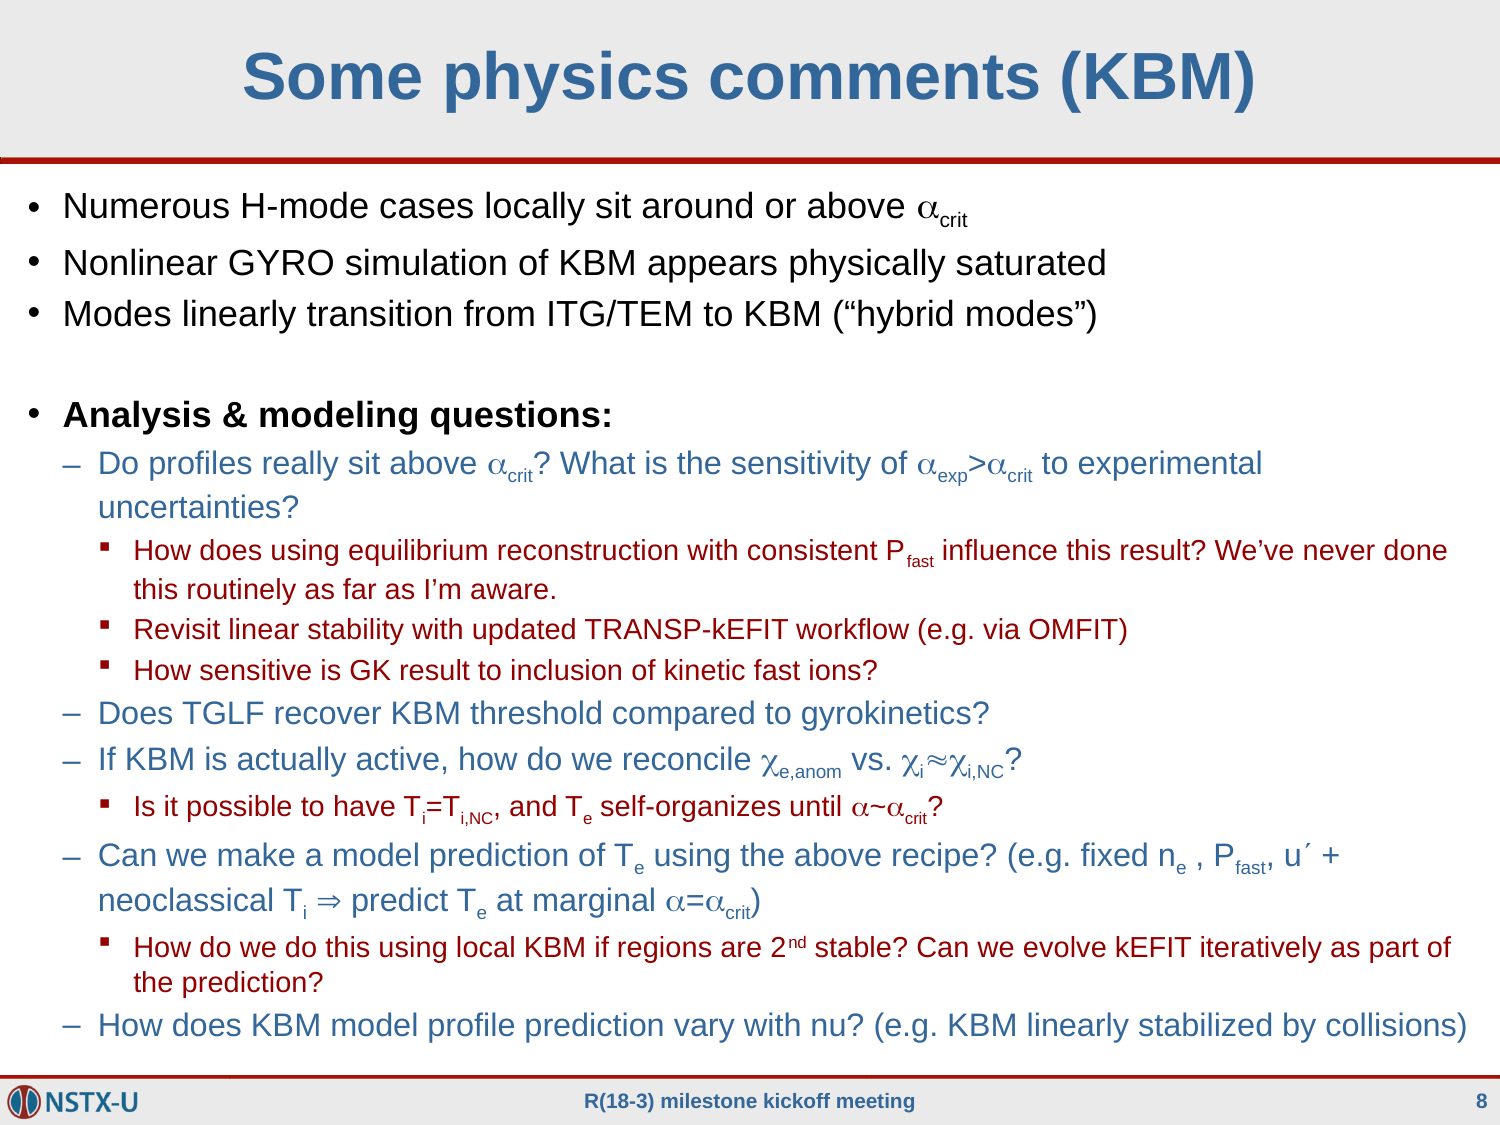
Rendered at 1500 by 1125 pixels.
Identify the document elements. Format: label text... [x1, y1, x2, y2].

picture [0, 158, 1500, 164]
picture [0, 1075, 1500, 1125]
list Numerous H-mode cases locally sit around or above acrit Nonlinear GYRO simulation of KBM appears physically saturated Modes linearly transition from ITG/TEM to KBM (“hybrid modes”) Analysis & modeling questions: Do profiles really sit above acrit? What is the sensitivity of aexp>acrit to experimental uncertainties? How does using equilibrium reconstruction with consistent Pfast influence this result? We’ve never done this routinely as far as I’m aware. Revisit linear stability with updated TRANSP-kEFIT workflow (e.g. via OMFIT) How sensitive is GK result to inclusion of kinetic fast ions? Does TGLF recover KBM threshold compared to gyrokinetics? If KBM is actually active, how do we reconcile ce,anom vs. cici,NC? Is it possible to have Ti=Ti,NC, and Te self-organizes until a~acrit? Can we make a model prediction of Te using the above recipe? (e.g. fixed ne , Pfast, u + neoclassical Ti  predict Te at marginal a=acrit) How do we do this using local KBM if regions are 2nd stable? Can we evolve kEFIT iteratively as part of the prediction? How does KBM model profile prediction vary with nu? (e.g. KBM linearly stabilized by collisions) [12, 174, 1488, 1075]
title Some physics comments (KBM) [0, 0, 1500, 158]
